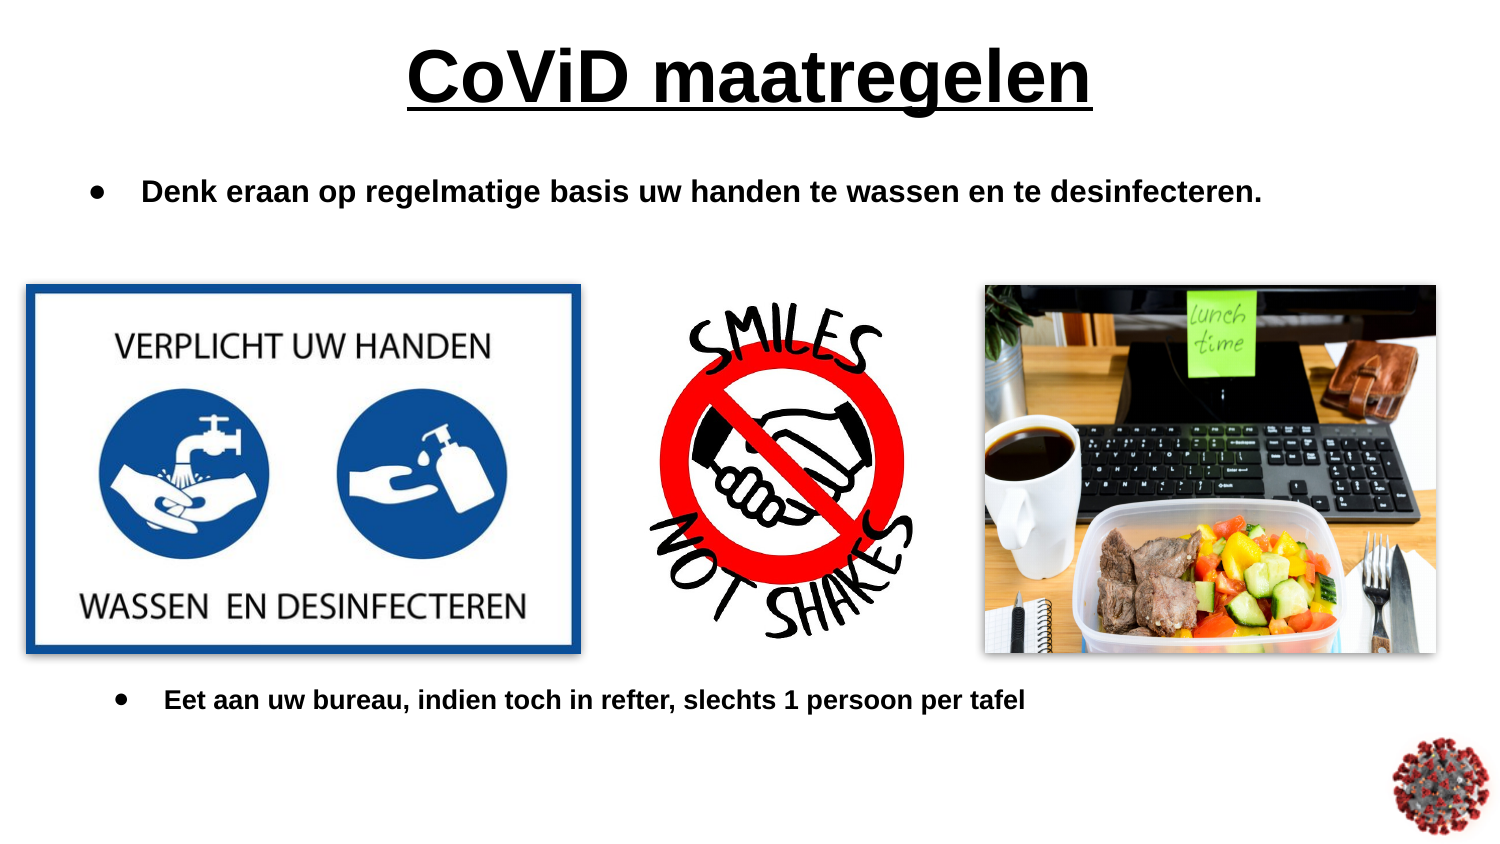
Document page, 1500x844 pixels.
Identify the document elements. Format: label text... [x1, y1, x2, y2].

picture [26, 284, 582, 654]
title CoViD maatregelen [51, 12, 1449, 107]
list Denk eraan op regelmatige basis uw handen te wassen en te desinfecteren. Eet aan uw bureau, indien toch in refter, slechts 1 persoon per tafel [51, 151, 1449, 796]
picture [985, 285, 1436, 654]
picture [626, 284, 958, 654]
picture [1381, 731, 1500, 844]
